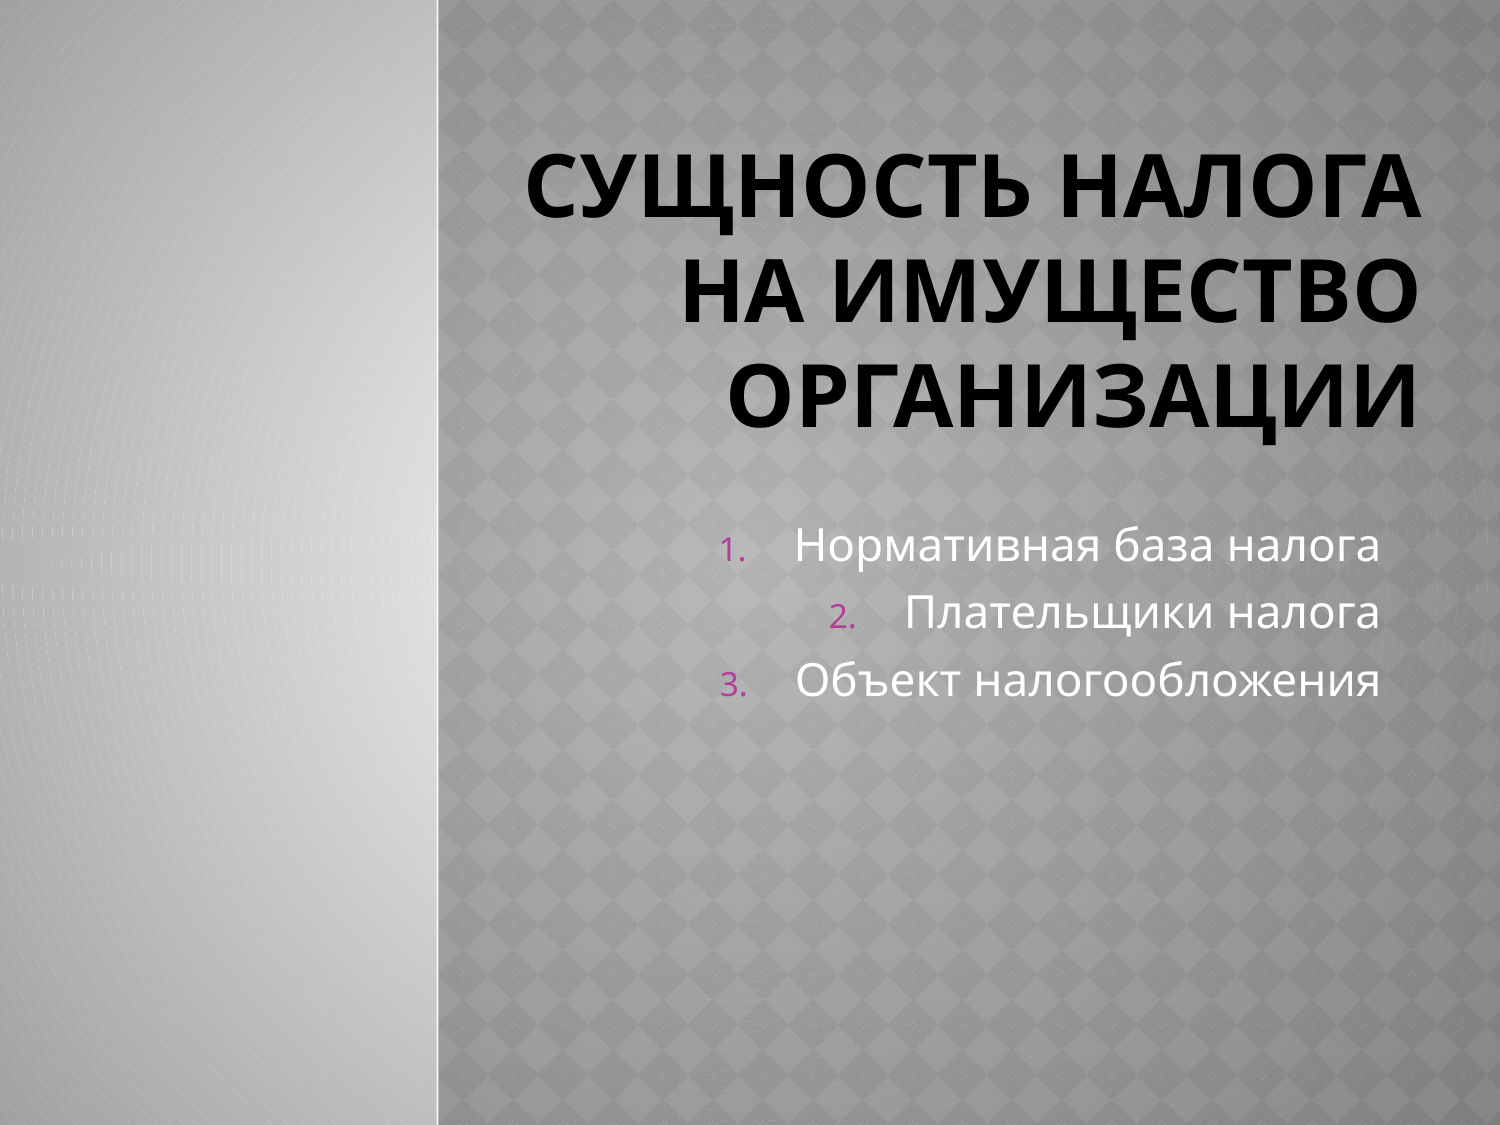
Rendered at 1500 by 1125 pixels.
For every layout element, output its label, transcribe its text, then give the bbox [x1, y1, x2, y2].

subtitle Нормативная база налога Плательщики налога Объект налогообложения [667, 515, 1390, 762]
title Сущность налога на имущество организации [457, 87, 1430, 446]
